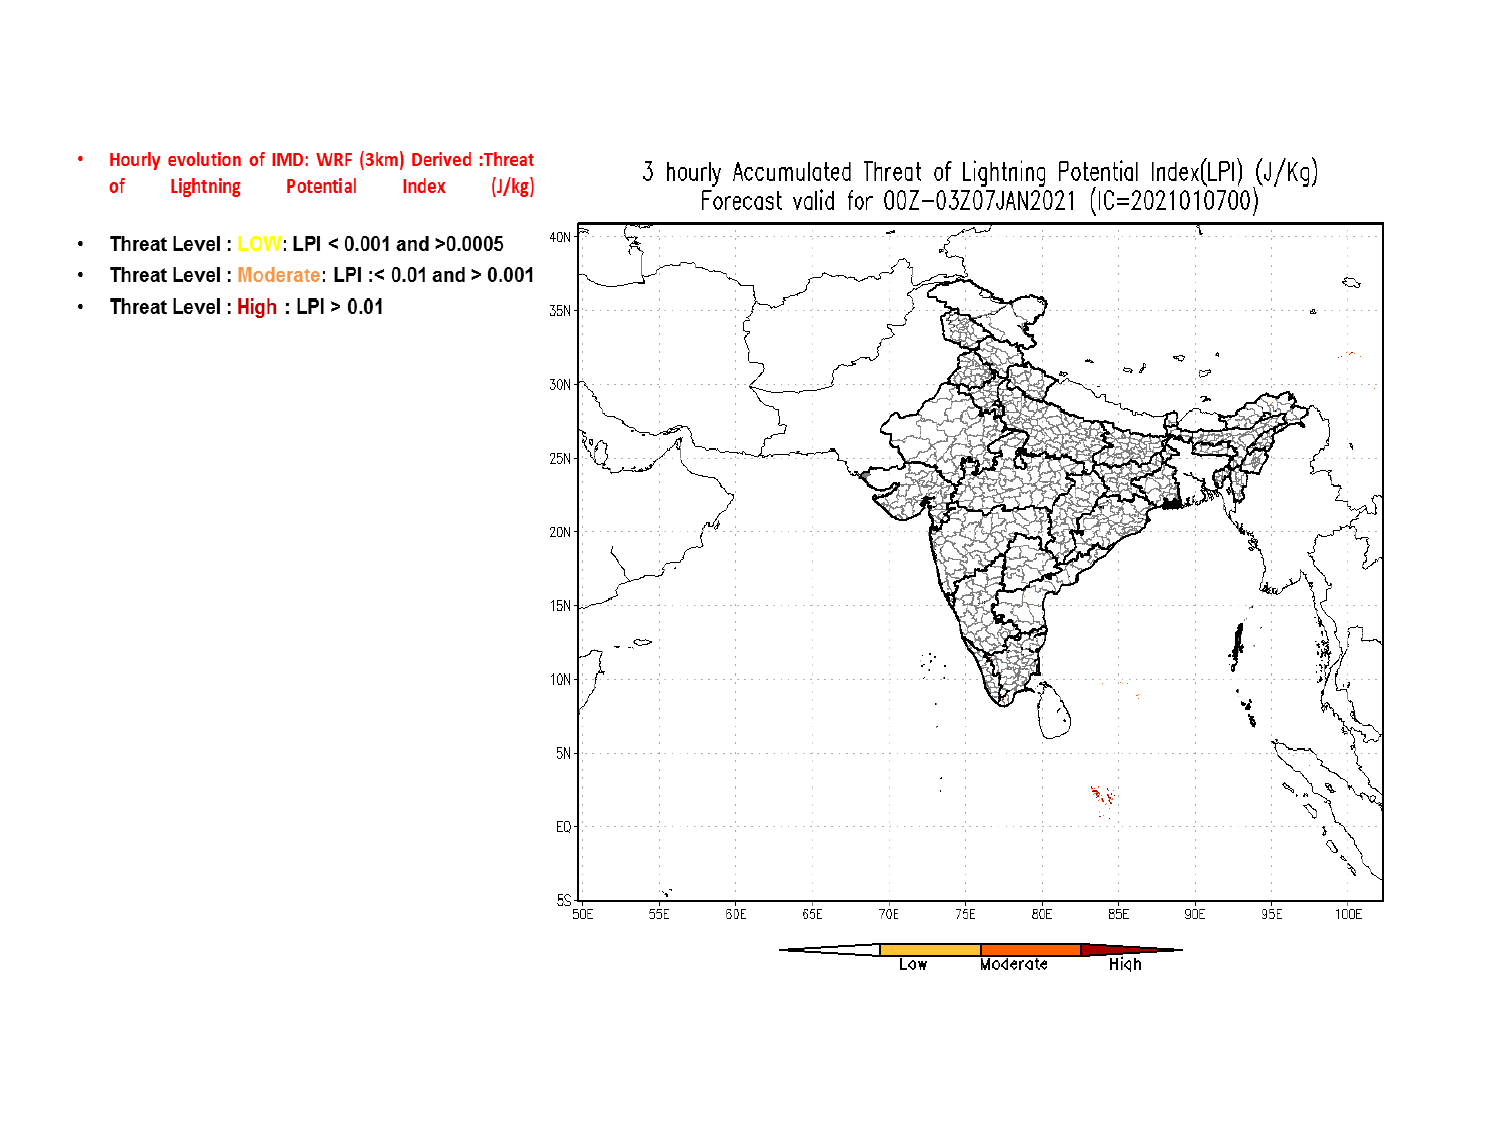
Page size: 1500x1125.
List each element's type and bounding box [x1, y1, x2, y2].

picture [74, 149, 1426, 976]
